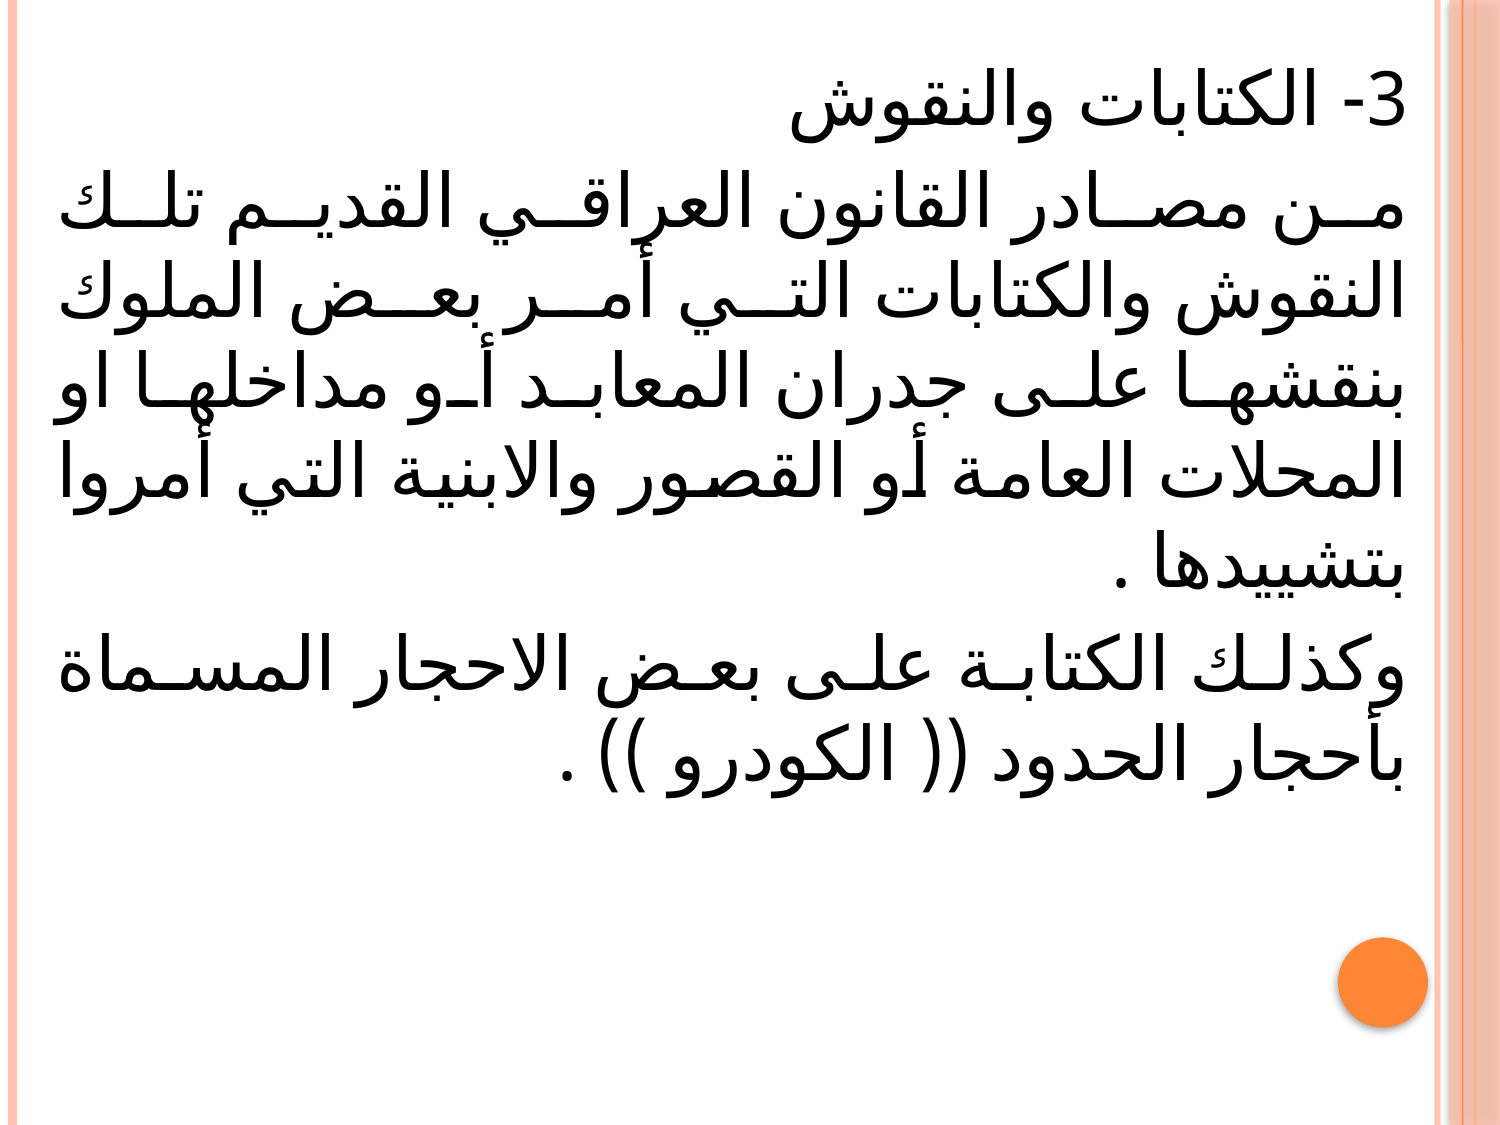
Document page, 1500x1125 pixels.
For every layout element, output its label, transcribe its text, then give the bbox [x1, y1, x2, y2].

list 3- الكتابات والنقوش من مصادر القانون العراقي القديم تلك النقوش والكتابات التي أمر بعض الملوك بنقشها على جدران المعابد أو مداخلها او المحلات العامة أو القصور والابنية التي أمروا بتشييدها . وكذلك الكتابة على بعض الاحجار المسماة بأحجار الحدود (( الكودرو )) . [41, 42, 1424, 1094]
